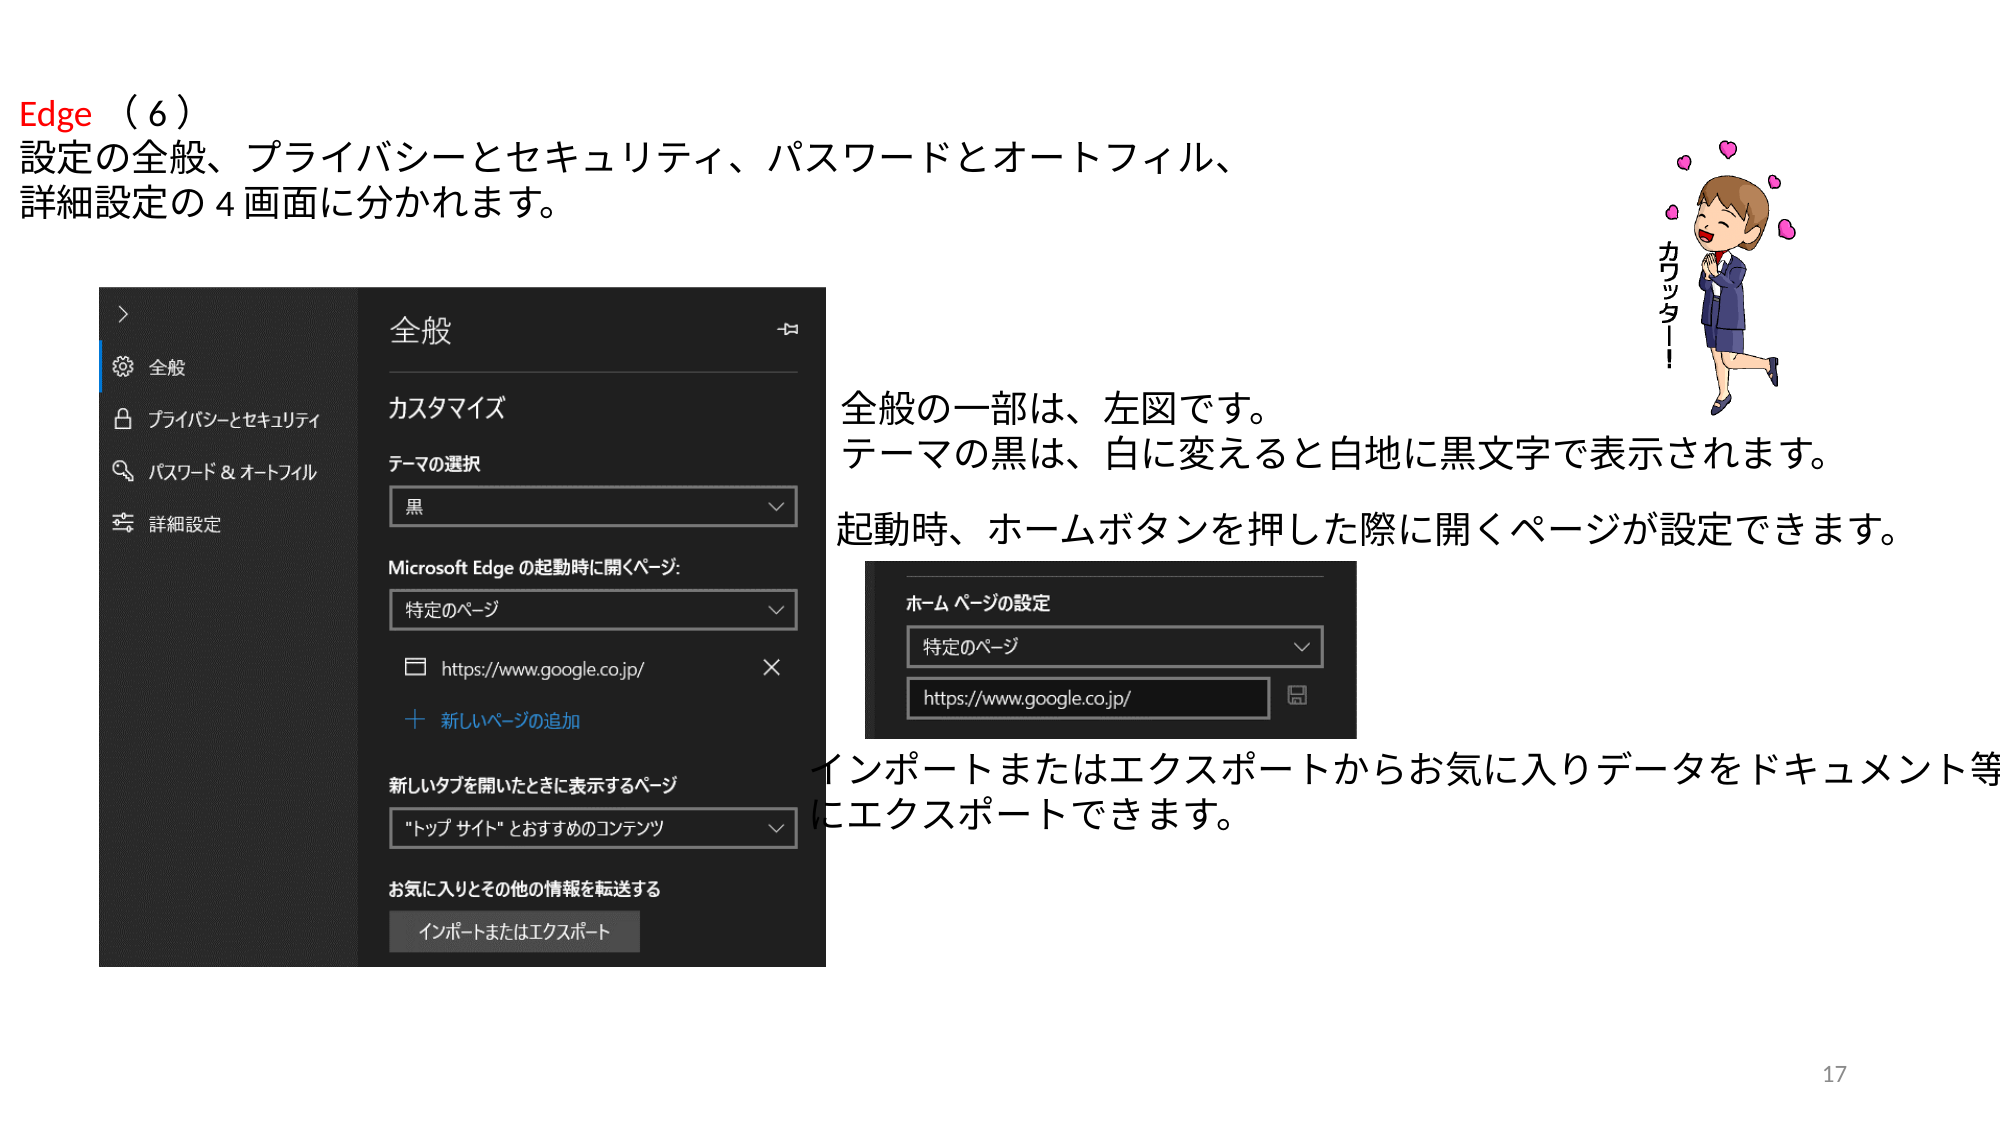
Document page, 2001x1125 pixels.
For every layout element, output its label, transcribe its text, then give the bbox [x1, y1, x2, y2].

text_box 全般の一部は、左図です。 テーマの黒は、白に変えると白地に黒文字で表示されます。 [826, 377, 1864, 483]
text_box インポートまたはエクスポートからお気に入りデータをドキュメント等 にエクスポートできます。 [826, 738, 2000, 844]
text_box Edge（6） 設定の全般、プライバシーとセキュリティ、パスワードとオートフィル、 詳細設定の4画面に分かれます。 [4, 81, 1268, 232]
slide_number 17 [1412, 1042, 1863, 1103]
picture [865, 561, 1357, 739]
picture [99, 287, 826, 967]
text_box 起動時、ホームボタンを押した際に開くページが設定できます。 [826, 499, 1933, 559]
picture [1570, 122, 1907, 459]
